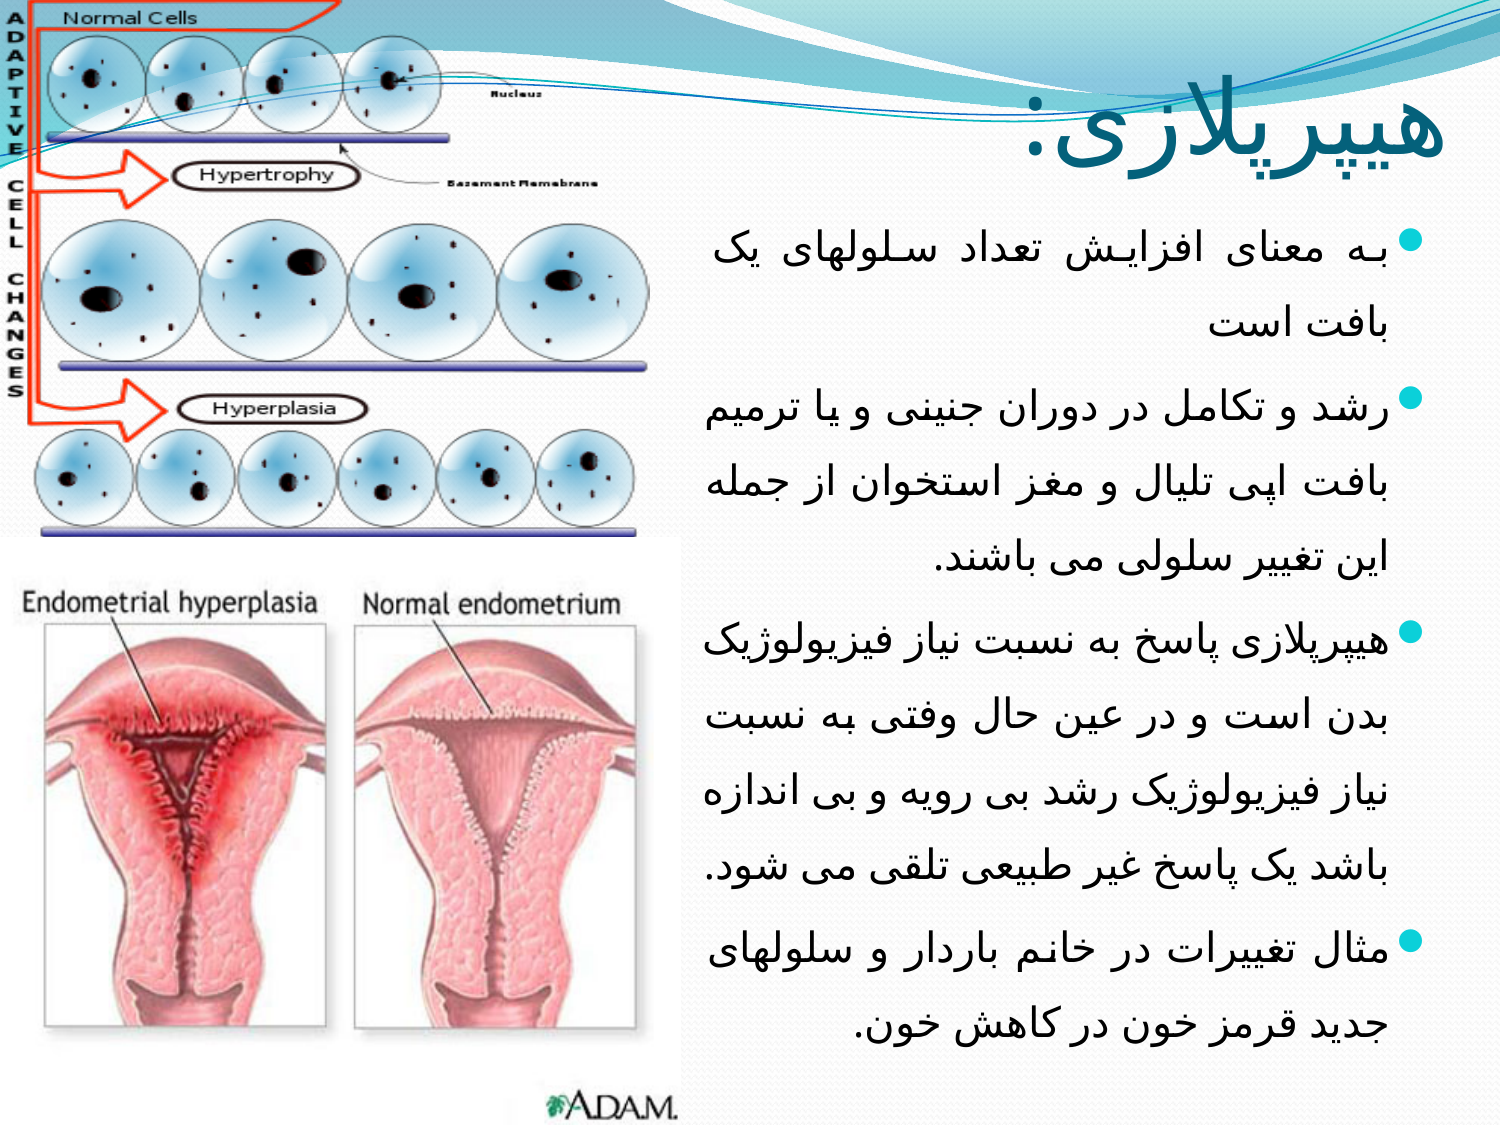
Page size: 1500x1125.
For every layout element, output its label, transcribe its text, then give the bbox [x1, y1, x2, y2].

list به معنای افزایش تعداد سلولهای یک بافت است رشد و تکامل در دوران جنینی و یا ترمیم بافت اپی تلیال و مغز استخوان از جمله این تغییر سلولی می باشند. هیپرپلازی پاسخ به نسبت نیاز فیزیولوژیک بدن است و در عین حال وفتی به نسبت نیاز فیزیولوژیک رشد بی رویه و بی اندازه باشد یک پاسخ غیر طبیعی تلقی می شود. مثال تغییرات در خانم باردار و سلولهای جدید قرمز خون در کاهش خون. [687, 187, 1450, 1100]
picture [0, 0, 681, 1125]
title هیپرپلازی: [652, 0, 1450, 175]
